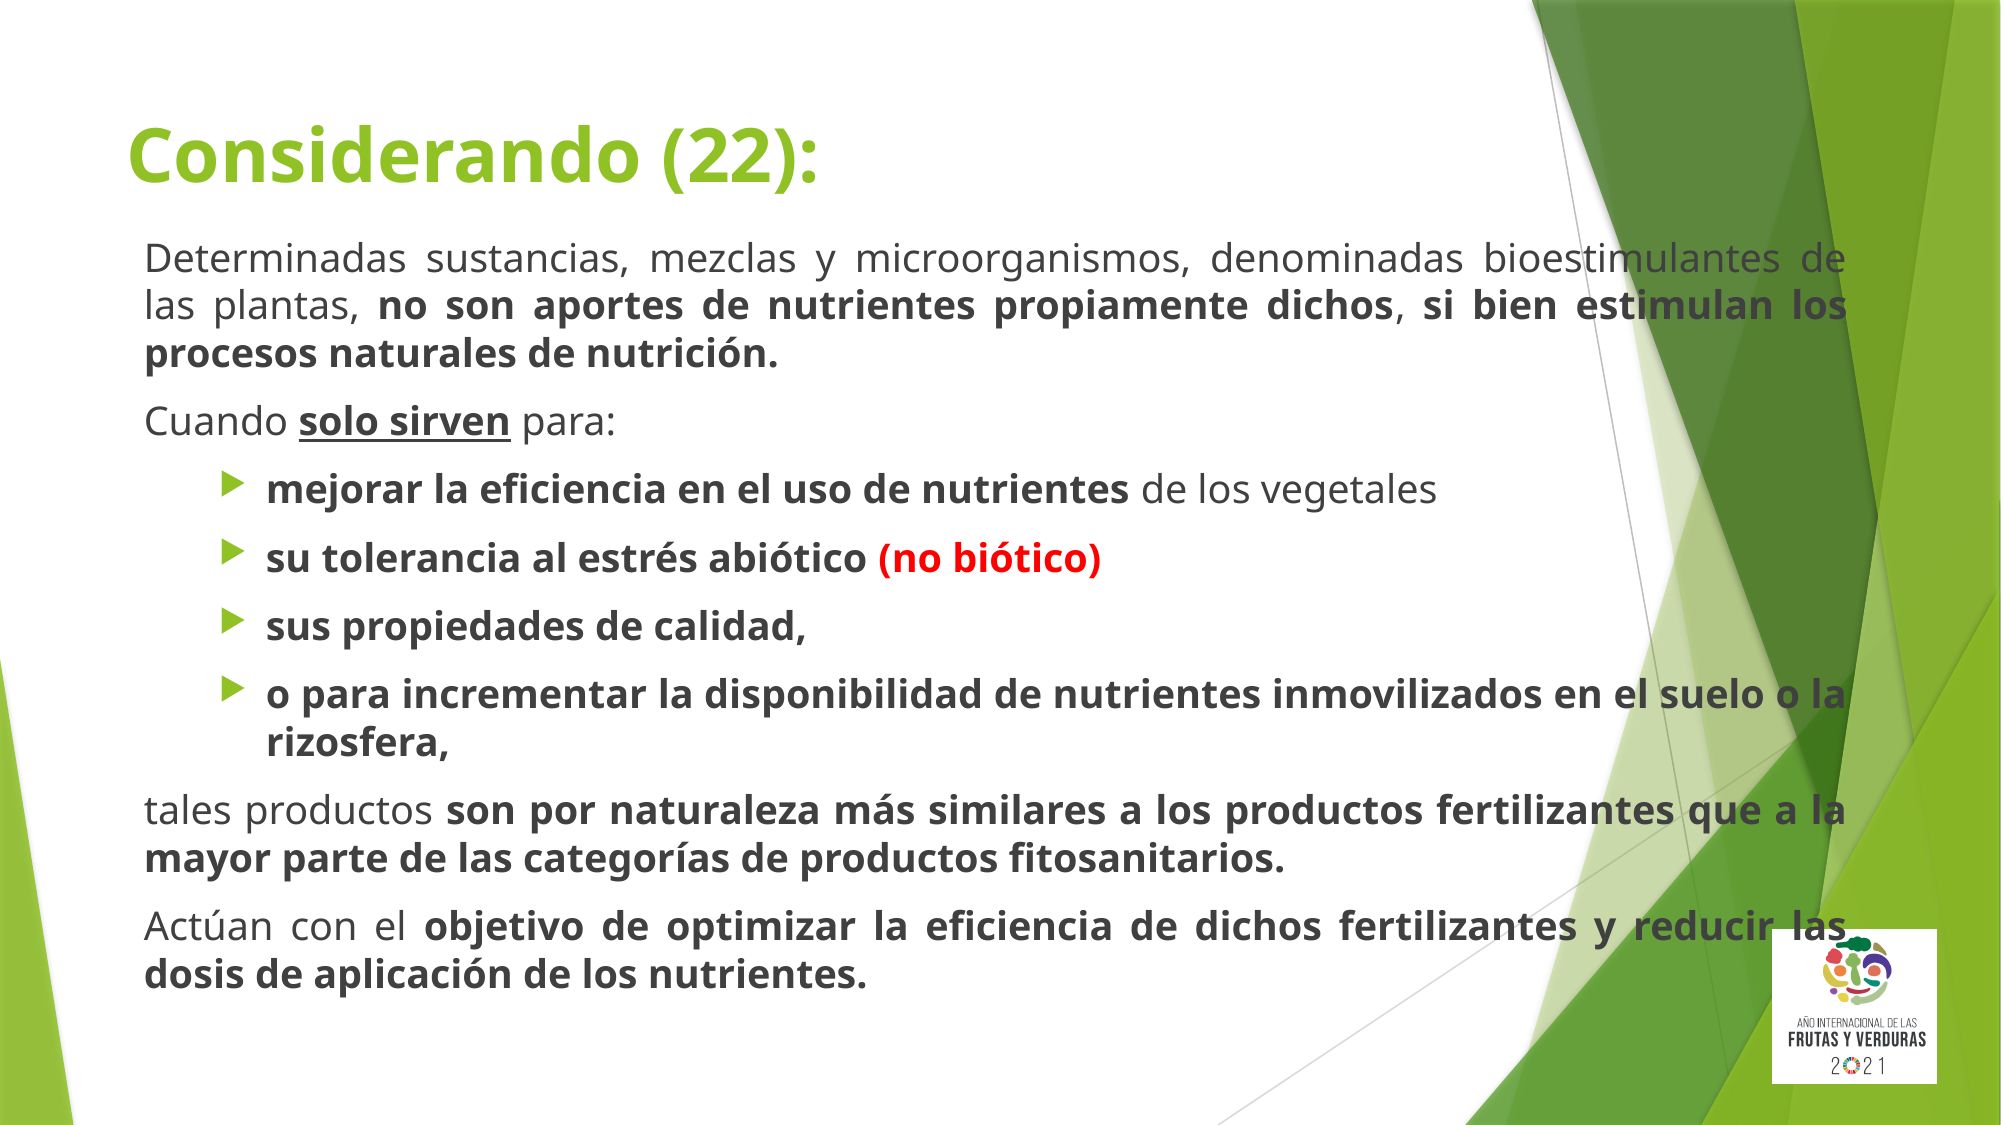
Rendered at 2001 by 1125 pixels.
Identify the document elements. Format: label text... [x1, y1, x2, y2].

picture [1771, 929, 1938, 1084]
list Determinadas sustancias, mezclas y microorganismos, denominadas bioestimulantes de las plantas, no son aportes de nutrientes propiamente dichos, si bien estimulan los procesos naturales de nutrición. Cuando solo sirven para: mejorar la eficiencia en el uso de nutrientes de los vegetales su tolerancia al estrés abiótico (no biótico) sus propiedades de calidad, o para incrementar la disponibilidad de nutrientes inmovilizados en el suelo o la rizosfera, tales productos son por naturaleza más similares a los productos fertilizantes que a la mayor parte de las categorías de productos fitosanitarios. Actúan con el objetivo de optimizar la eficiencia de dichos fertilizantes y reducir las dosis de aplicación de los nutrientes. [128, 225, 1864, 1025]
title Considerando (22): [111, 99, 1682, 209]
